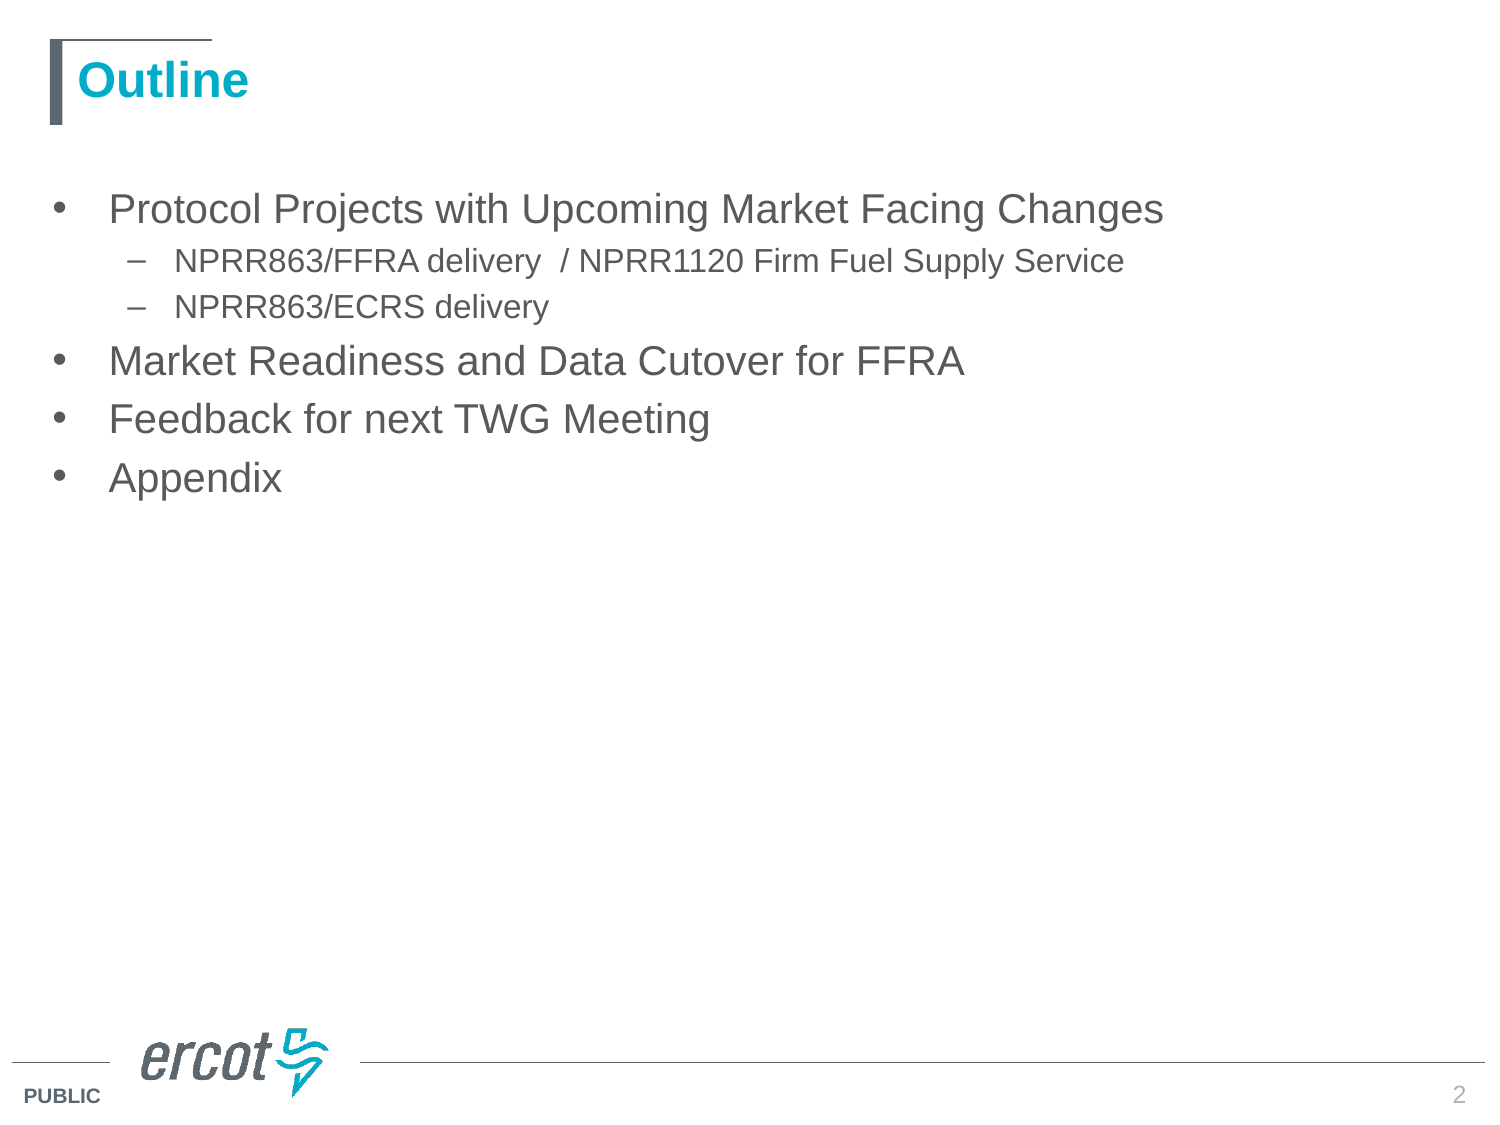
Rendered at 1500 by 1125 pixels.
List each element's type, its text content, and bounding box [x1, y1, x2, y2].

list Protocol Projects with Upcoming Market Facing Changes NPRR863/FFRA delivery / NPRR1120 Firm Fuel Supply Service NPRR863/ECRS delivery Market Readiness and Data Cutover for FFRA Feedback for next TWG Meeting Appendix [37, 174, 1463, 950]
slide_number 2 [1437, 1076, 1475, 1112]
title Outline [62, 39, 1063, 125]
picture [137, 1024, 332, 1100]
